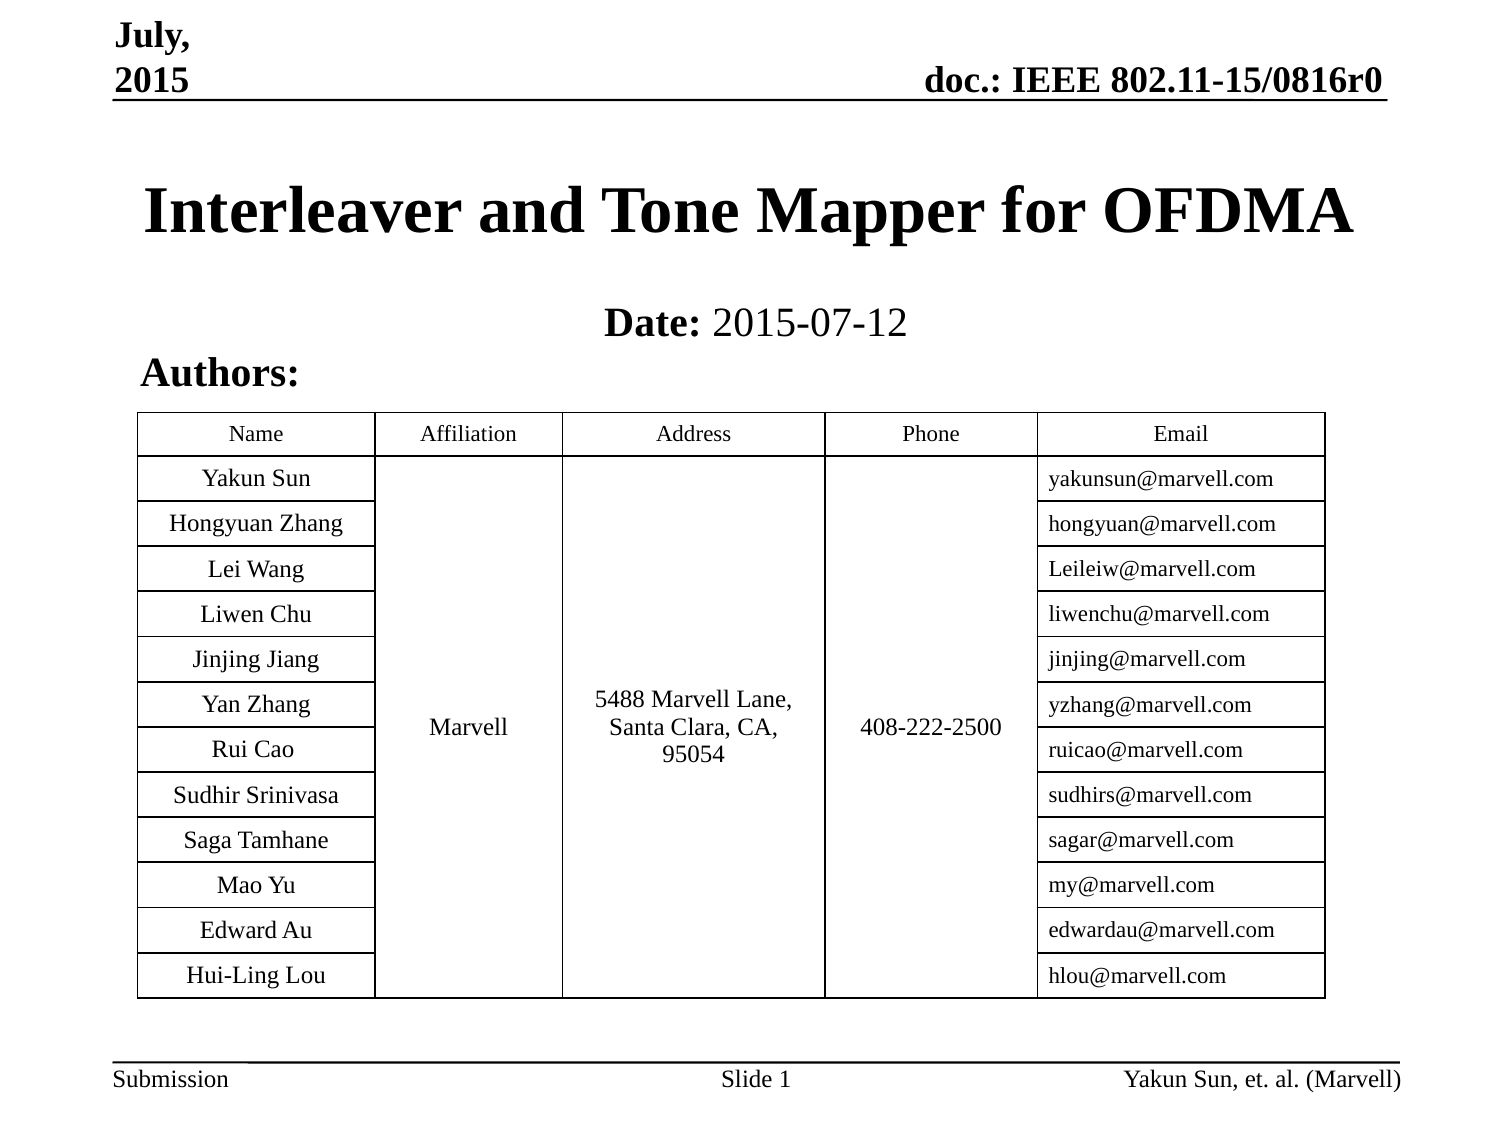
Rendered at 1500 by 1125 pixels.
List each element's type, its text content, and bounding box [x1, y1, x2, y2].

table_cell yzhang@marvell.com [1038, 683, 1324, 726]
table_cell Yan Zhang [138, 683, 374, 726]
table_cell edwardau@marvell.com [1038, 908, 1324, 952]
table_cell Lei Wang [138, 547, 374, 590]
table_cell Hui-Ling Lou [138, 954, 374, 997]
table_cell sudhirs@marvell.com [1038, 773, 1324, 816]
table_header Phone [826, 413, 1037, 455]
text_box Authors: [124, 337, 363, 400]
table_cell Yakun Sun [138, 457, 374, 500]
table_header Affiliation [376, 413, 562, 455]
table_cell ruicao@marvell.com [1038, 728, 1324, 771]
table_cell my@marvell.com [1038, 863, 1324, 907]
table_cell liwenchu@marvell.com [1038, 592, 1324, 636]
table_header Name [138, 413, 374, 455]
table_cell Liwen Chu [138, 592, 374, 636]
table_header Email [1038, 413, 1324, 455]
table_cell sagar@marvell.com [1038, 818, 1324, 861]
table_cell Saga Tamhane [138, 818, 374, 861]
table_cell jinjing@marvell.com [1038, 637, 1324, 681]
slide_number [114, 54, 268, 101]
table_header Address [563, 413, 824, 455]
table_cell hlou@marvell.com [1038, 954, 1324, 997]
table_cell hongyuan@marvell.com [1038, 502, 1324, 545]
table_cell Mao Yu [138, 863, 374, 907]
table_cell Marvell [376, 457, 562, 997]
table_cell 5488 Marvell Lane, Santa Clara, CA, 95054 [563, 457, 824, 997]
table_cell Edward Au [138, 908, 374, 952]
table_cell 408-222-2500 [826, 457, 1037, 997]
table_cell Sudhir Srinivasa [138, 773, 374, 816]
list Date: 2015-07-12 [118, 287, 1394, 351]
title Interleaver and Tone Mapper for OFDMA [112, 112, 1388, 301]
table_cell Rui Cao [138, 728, 374, 771]
footer Yakun Sun, et. al. (Marvell) [1119, 1062, 1402, 1093]
table_cell yakunsun@marvell.com [1038, 457, 1324, 500]
table_cell Jinjing Jiang [138, 637, 374, 681]
table_cell Hongyuan Zhang [138, 502, 374, 545]
slide_number Slide 1 [712, 1062, 800, 1093]
table_cell Leileiw@marvell.com [1038, 547, 1324, 590]
